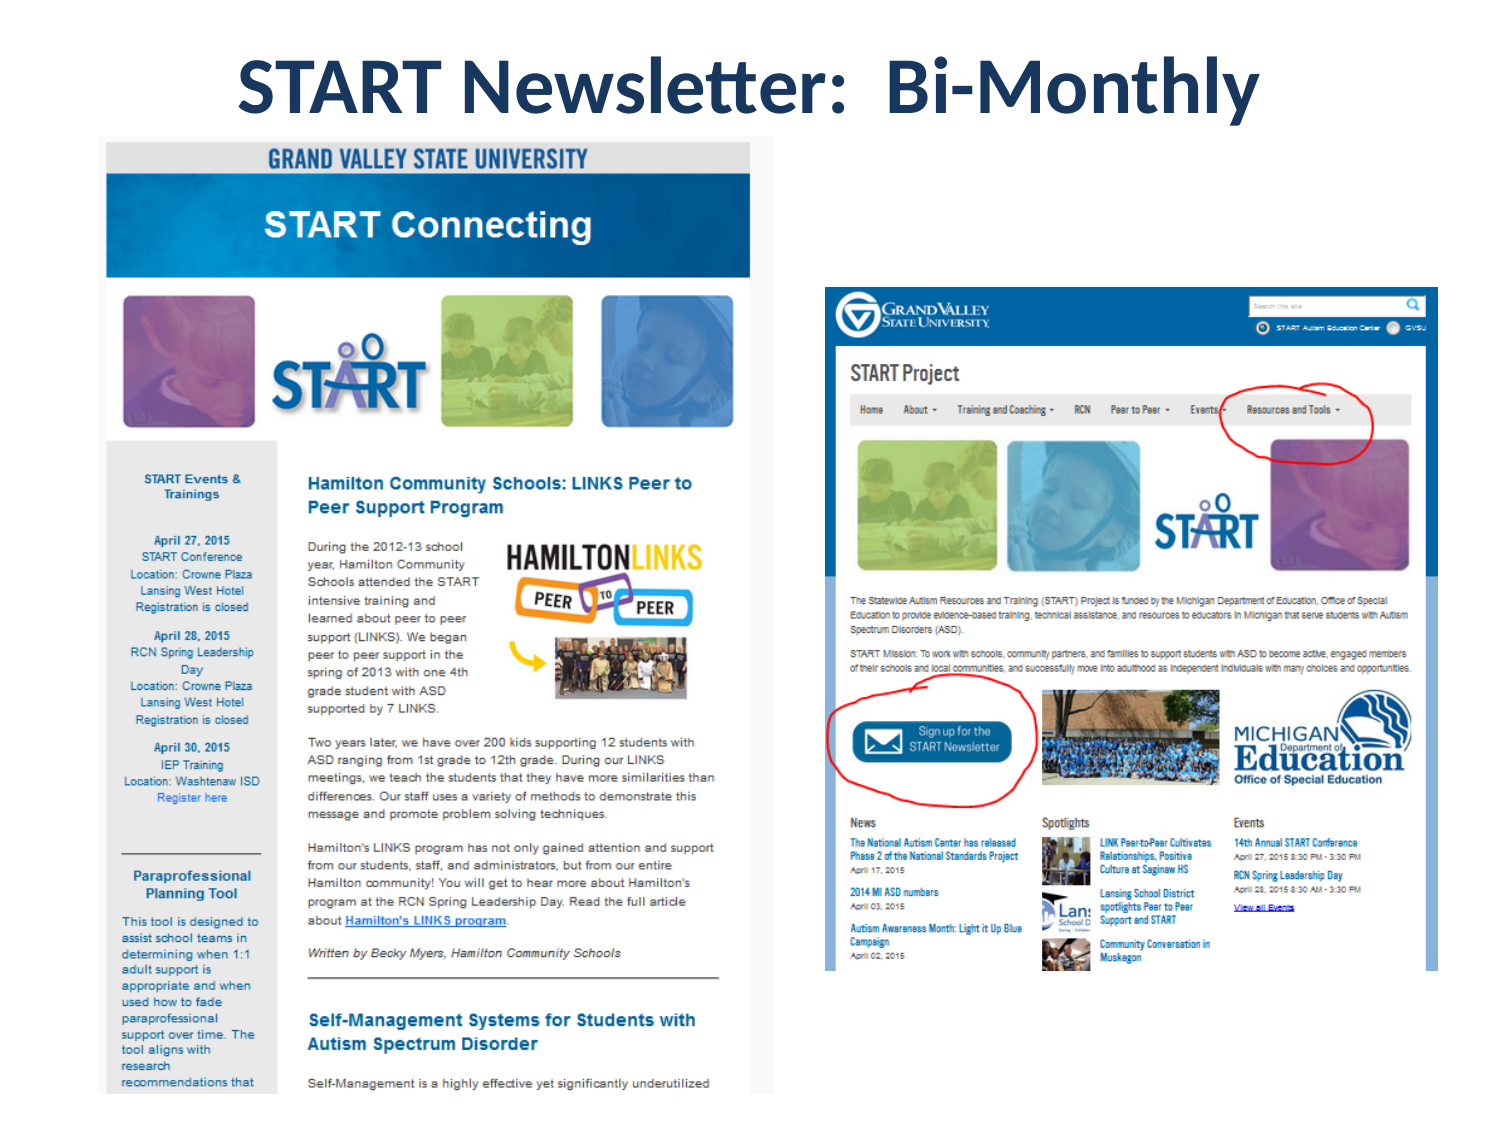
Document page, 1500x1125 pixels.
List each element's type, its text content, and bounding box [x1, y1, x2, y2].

picture [99, 135, 774, 1094]
picture [824, 287, 1438, 972]
title START Newsletter: Bi-Monthly [75, 24, 1425, 138]
